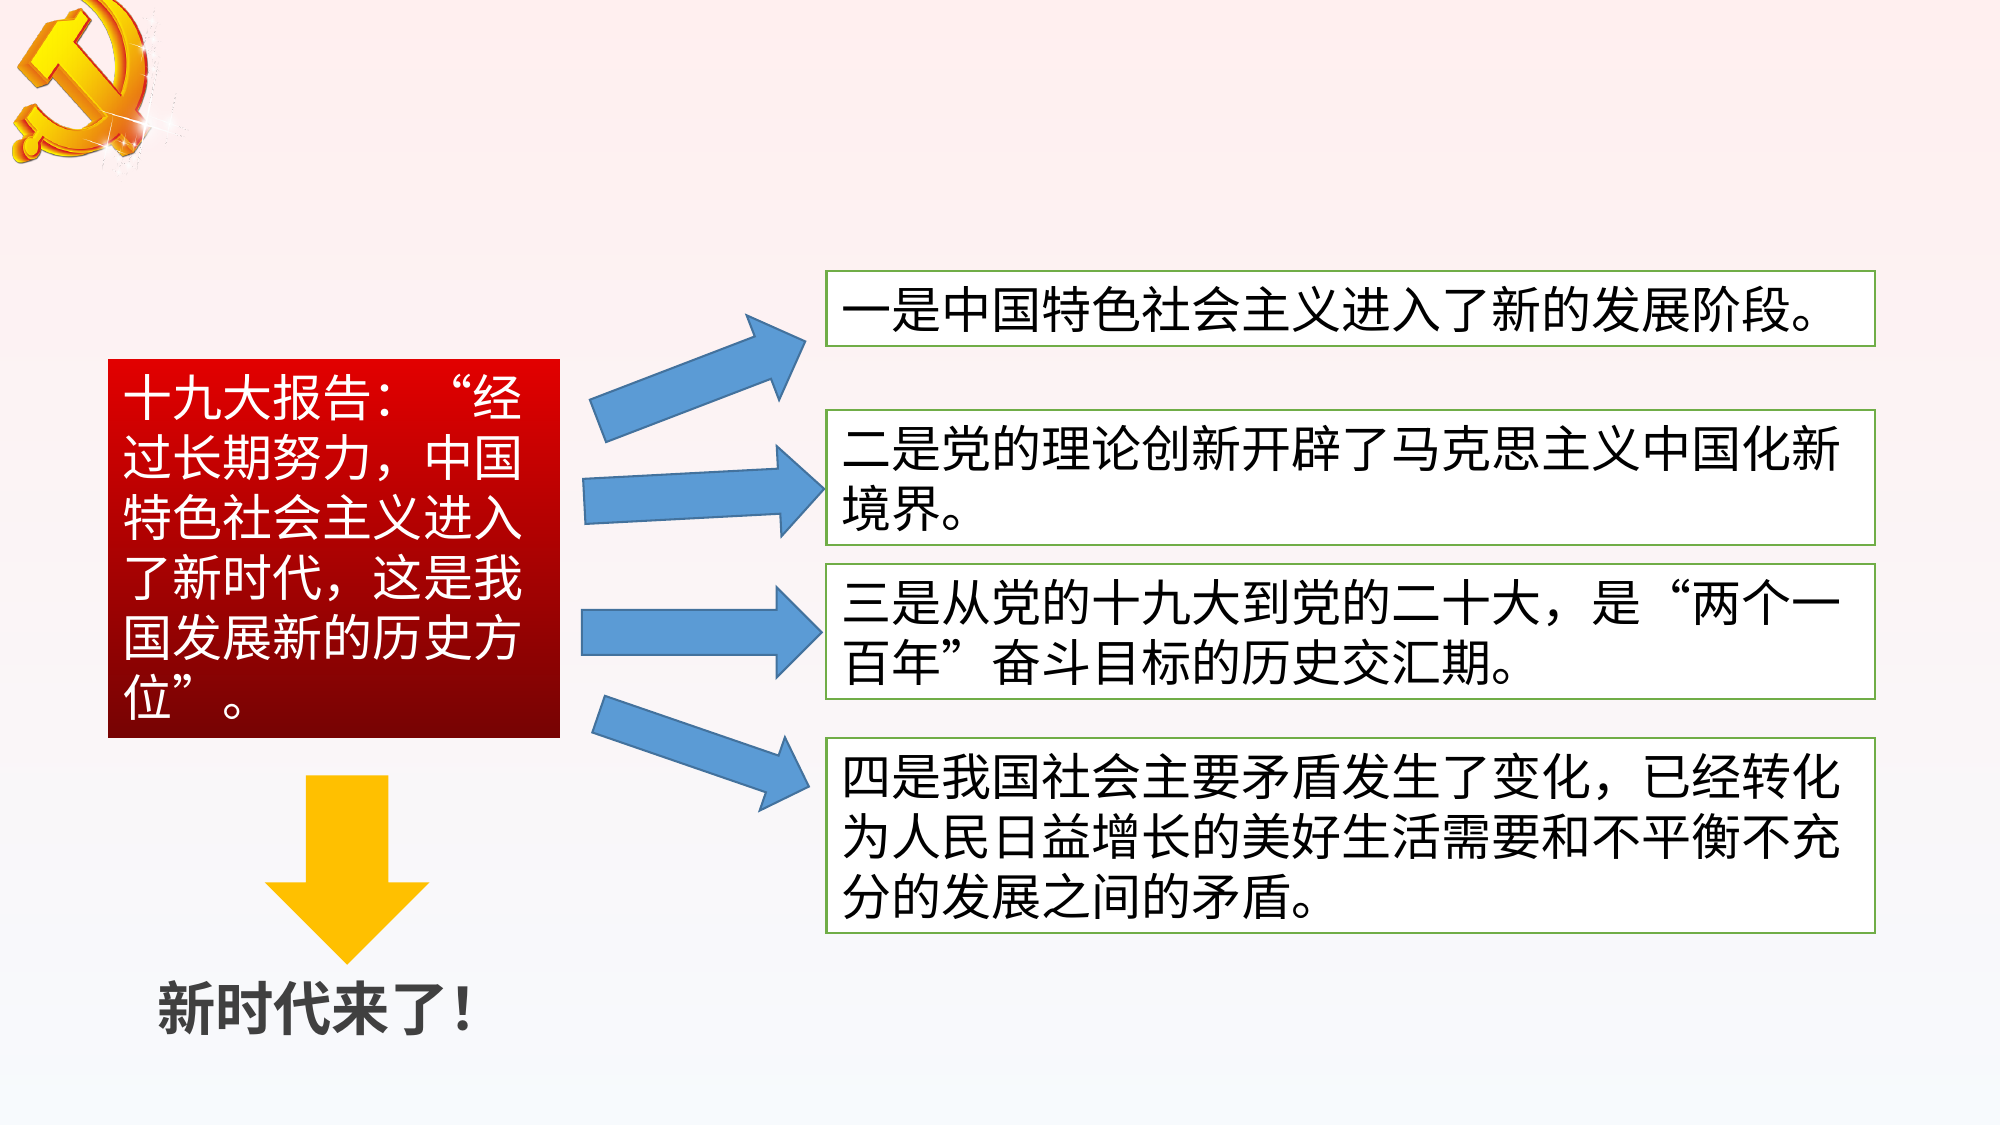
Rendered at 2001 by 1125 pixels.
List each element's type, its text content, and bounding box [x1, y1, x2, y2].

text_box 一是中国特色社会主义进入了新的发展阶段。 [825, 270, 1876, 347]
text_box [587, 584, 824, 681]
text_box [587, 443, 825, 539]
text_box [591, 694, 811, 813]
text_box [588, 313, 807, 444]
text_box 四是我国社会主要矛盾发生了变化，已经转化为人民日益增长的美好生活需要和不平衡不充分的发展之间的矛盾。 [825, 737, 1876, 934]
picture [0, 0, 198, 220]
text_box 新时代来了！ [142, 964, 522, 1050]
text_box 三是从党的十九大到党的二十大，是“两个一百年”奋斗目标的历史交汇期。 [825, 563, 1876, 700]
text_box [108, 359, 587, 738]
text_box [262, 774, 433, 964]
text_box 二是党的理论创新开辟了马克思主义中国化新境界。 [825, 409, 1876, 546]
